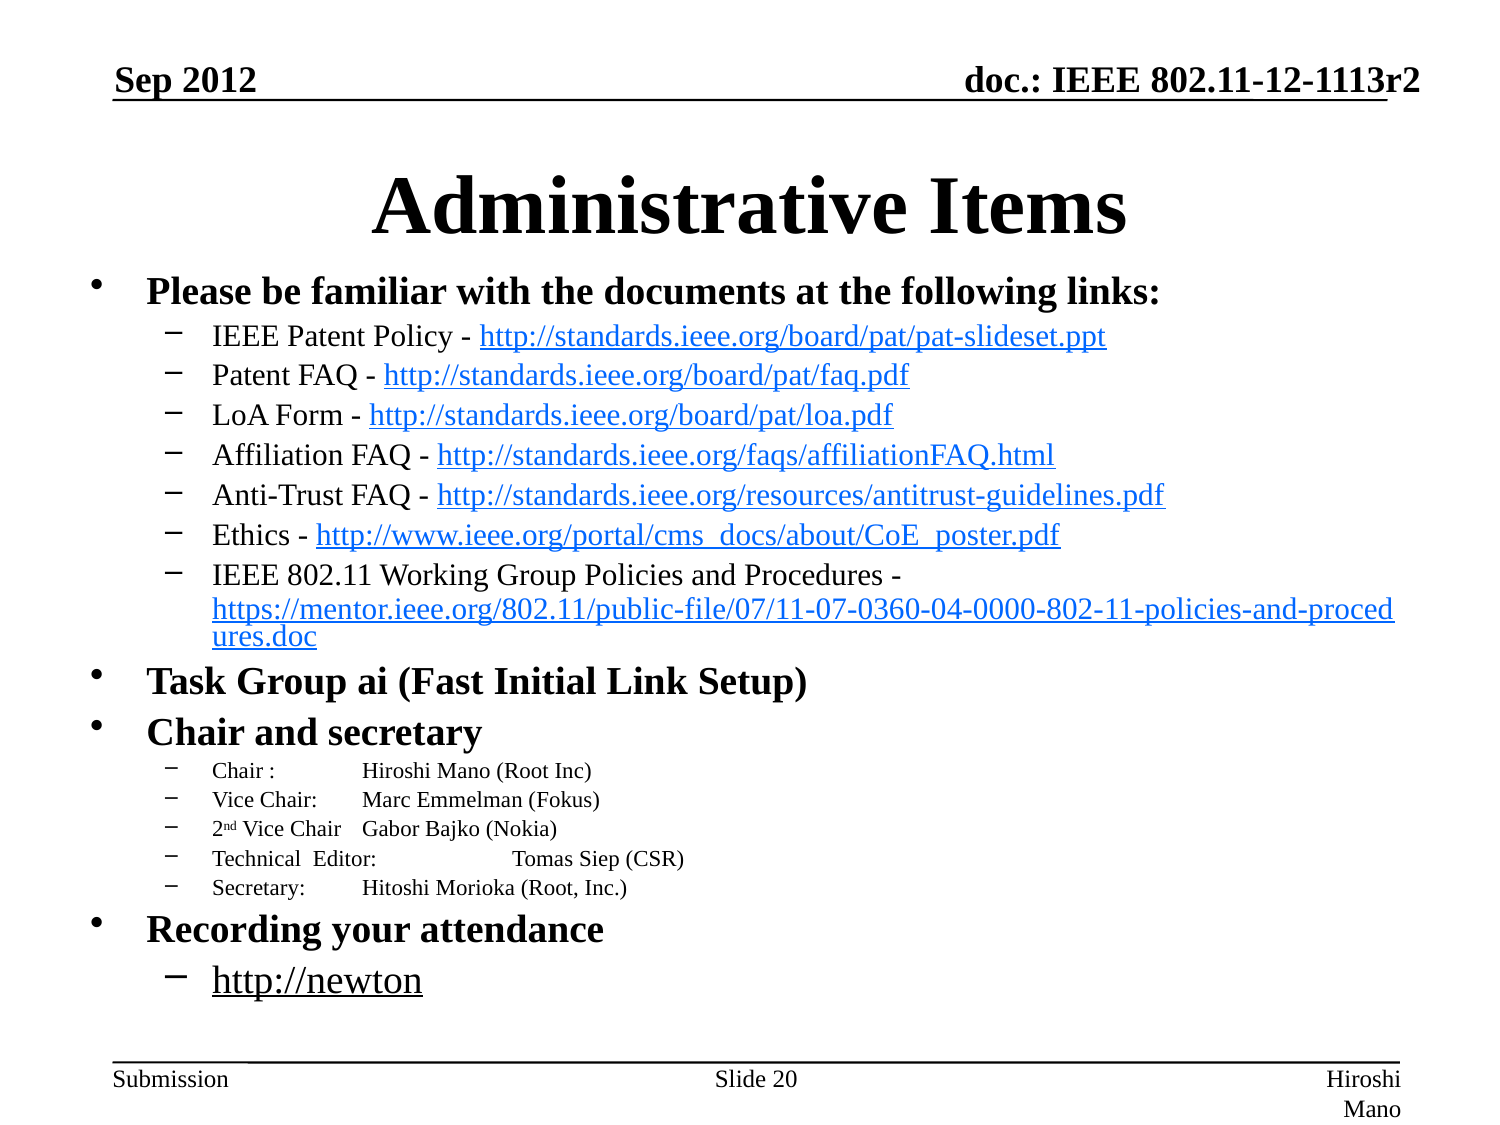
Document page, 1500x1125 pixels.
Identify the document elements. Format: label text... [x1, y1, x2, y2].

title Administrative Items [112, 112, 1388, 262]
footer Hiroshi Mano (ATRD, Root, Lab) [1324, 1061, 1402, 1093]
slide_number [114, 54, 259, 101]
slide_number Slide 20 [712, 1061, 800, 1093]
list Please be familiar with the documents at the following links: IEEE Patent Policy - http://standards.ieee.org/board/pat/pat-slideset.ppt Patent FAQ - http://standards.ieee.org/board/pat/faq.pdf LoA Form - http://standards.ieee.org/board/pat/loa.pdf Affiliation FAQ - http://standards.ieee.org/faqs/affiliationFAQ.html Anti-Trust FAQ - http://standards.ieee.org/resources/antitrust-guidelines.pdf Ethics - http://www.ieee.org/portal/cms_docs/about/CoE_poster.pdf IEEE 802.11 Working Group Policies and Procedures - https://mentor.ieee.org/802.11/public-file/07/11-07-0360-04-0000-802-11-policies-and-procedures.doc Task Group ai (Fast Initial Link Setup) Chair and secretary Chair : Hiroshi Mano (Root Inc) Vice Chair: Marc Emmelman (Fokus) 2nd Vice Chair Gabor Bajko (Nokia) Technical Editor: Tomas Siep (CSR) Secretary: Hitoshi Morioka (Root, Inc.) Recording your attendance http://newton [74, 262, 1426, 1063]
